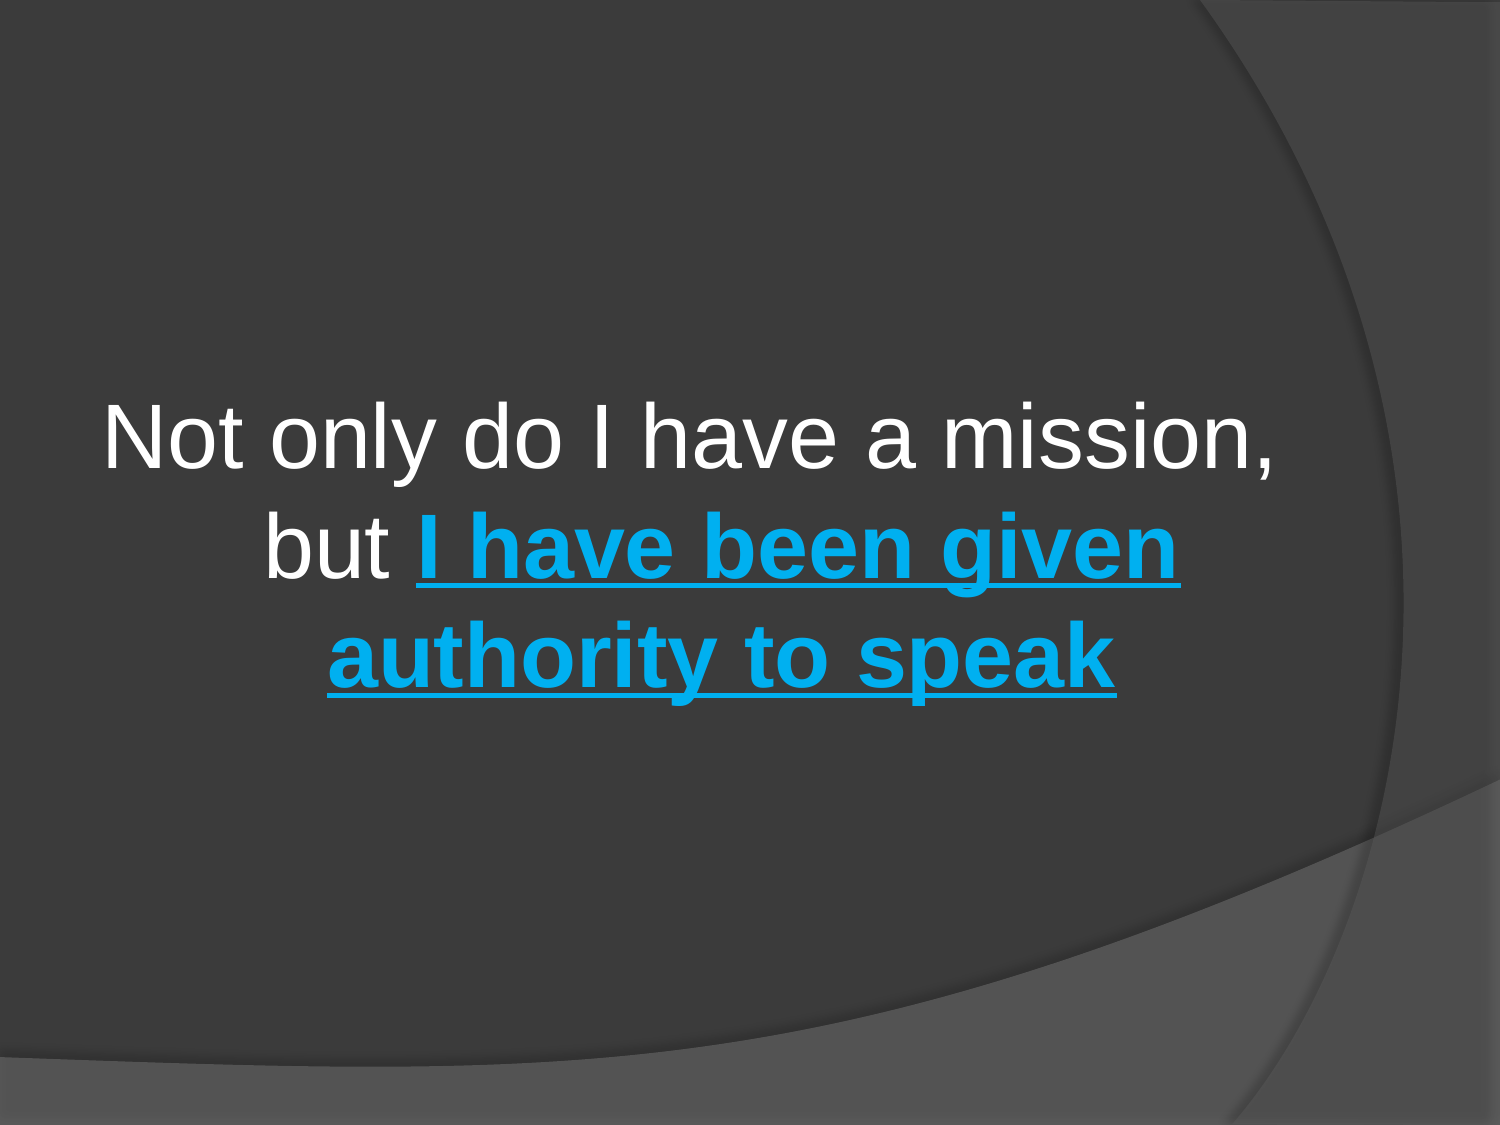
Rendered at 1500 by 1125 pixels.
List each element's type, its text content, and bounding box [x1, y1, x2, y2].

list Not only do I have a mission, but I have been given authority to speak [75, 112, 1300, 1005]
